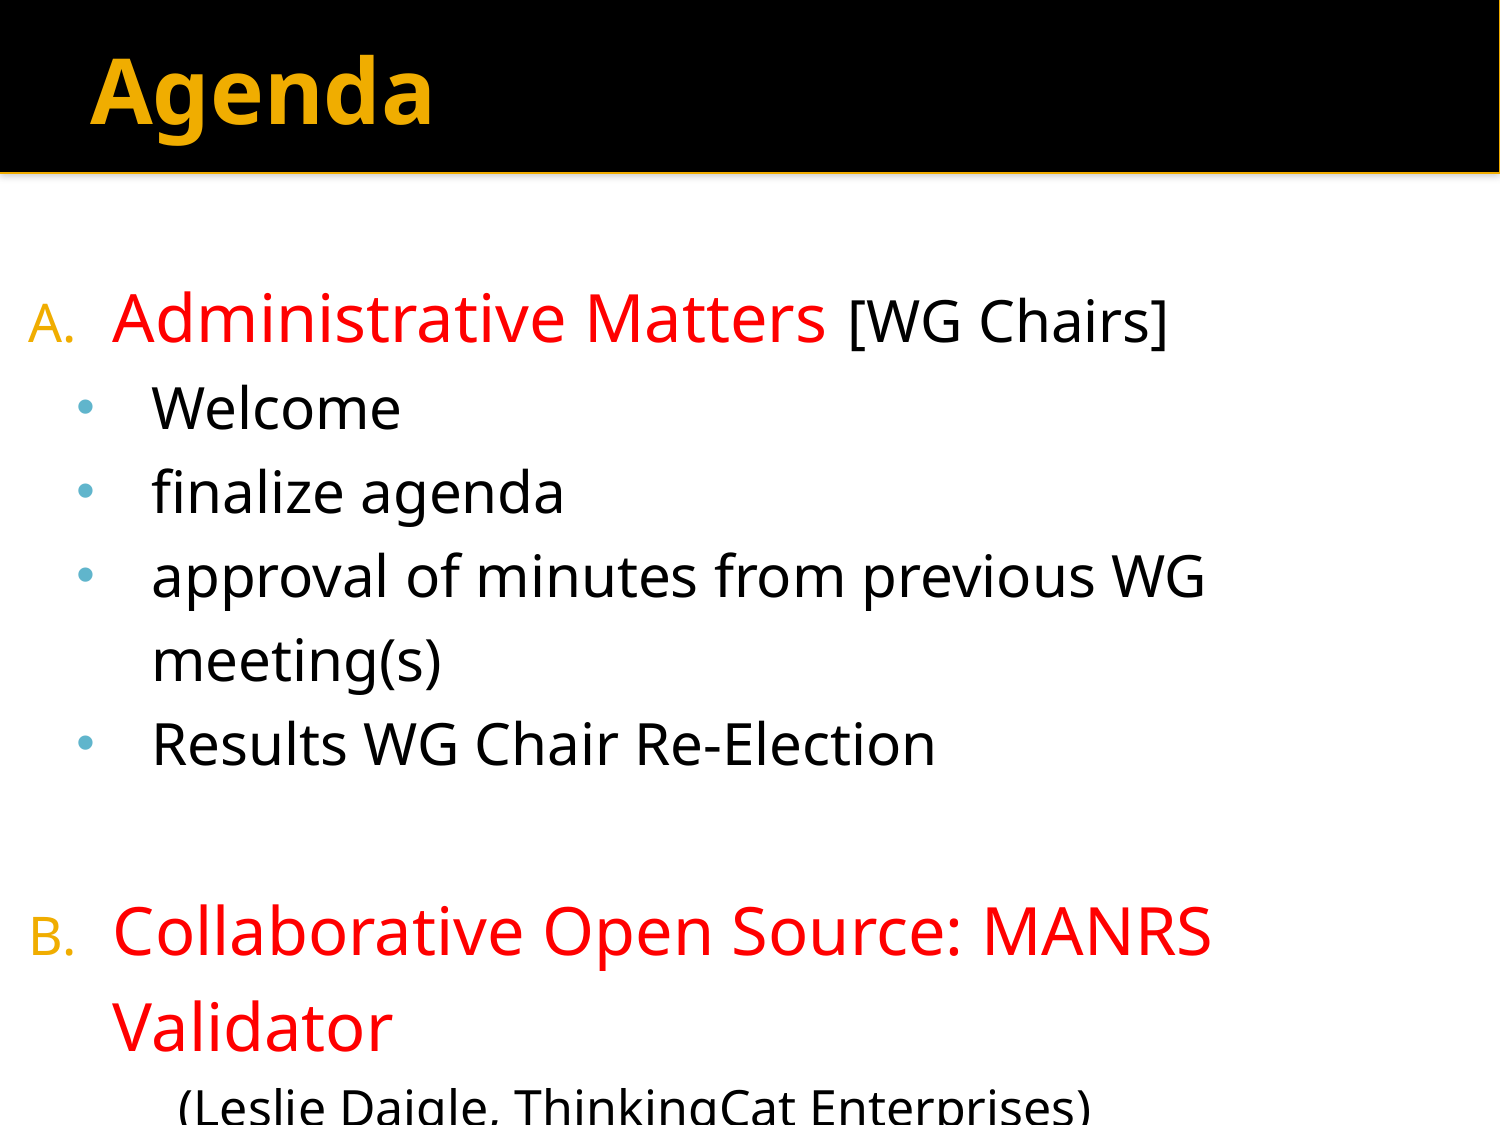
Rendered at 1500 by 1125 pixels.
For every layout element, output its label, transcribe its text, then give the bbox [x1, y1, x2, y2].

list Administrative Matters [WG Chairs] Welcome finalize agenda approval of minutes from previous WG meeting(s) Results WG Chair Re-Election Collaborative Open Source: MANRS Validator (Leslie Daigle, ThinkingCat Enterprises) [0, 234, 1500, 1106]
text_box [0, 0, 1500, 174]
title Agenda [75, 25, 1425, 151]
